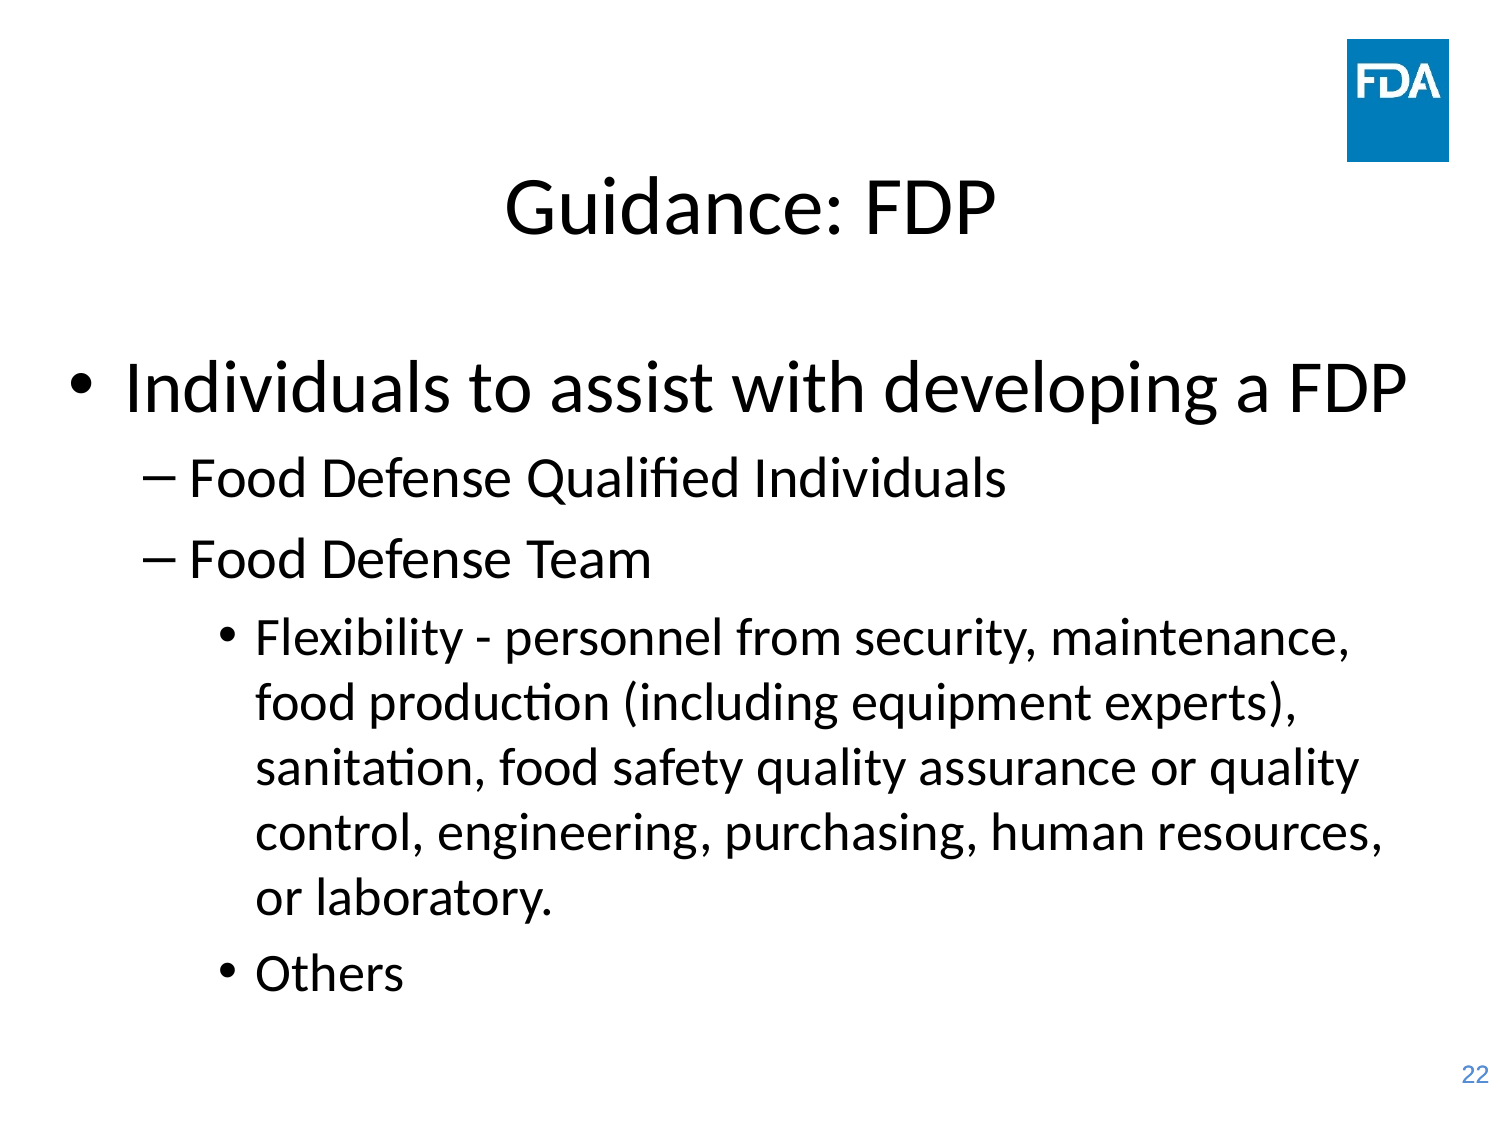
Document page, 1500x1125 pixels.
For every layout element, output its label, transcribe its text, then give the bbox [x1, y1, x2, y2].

list Individuals to assist with developing a FDP Food Defense Qualified Individuals Food Defense Team Flexibility - personnel from security, maintenance, food production (including equipment experts), sanitation, food safety quality assurance or quality control, engineering, purchasing, human resources, or laboratory. Others [53, 329, 1449, 1033]
picture [1409, 63, 1440, 98]
title Guidance: FDP [53, 125, 1449, 277]
picture [1357, 63, 1410, 99]
